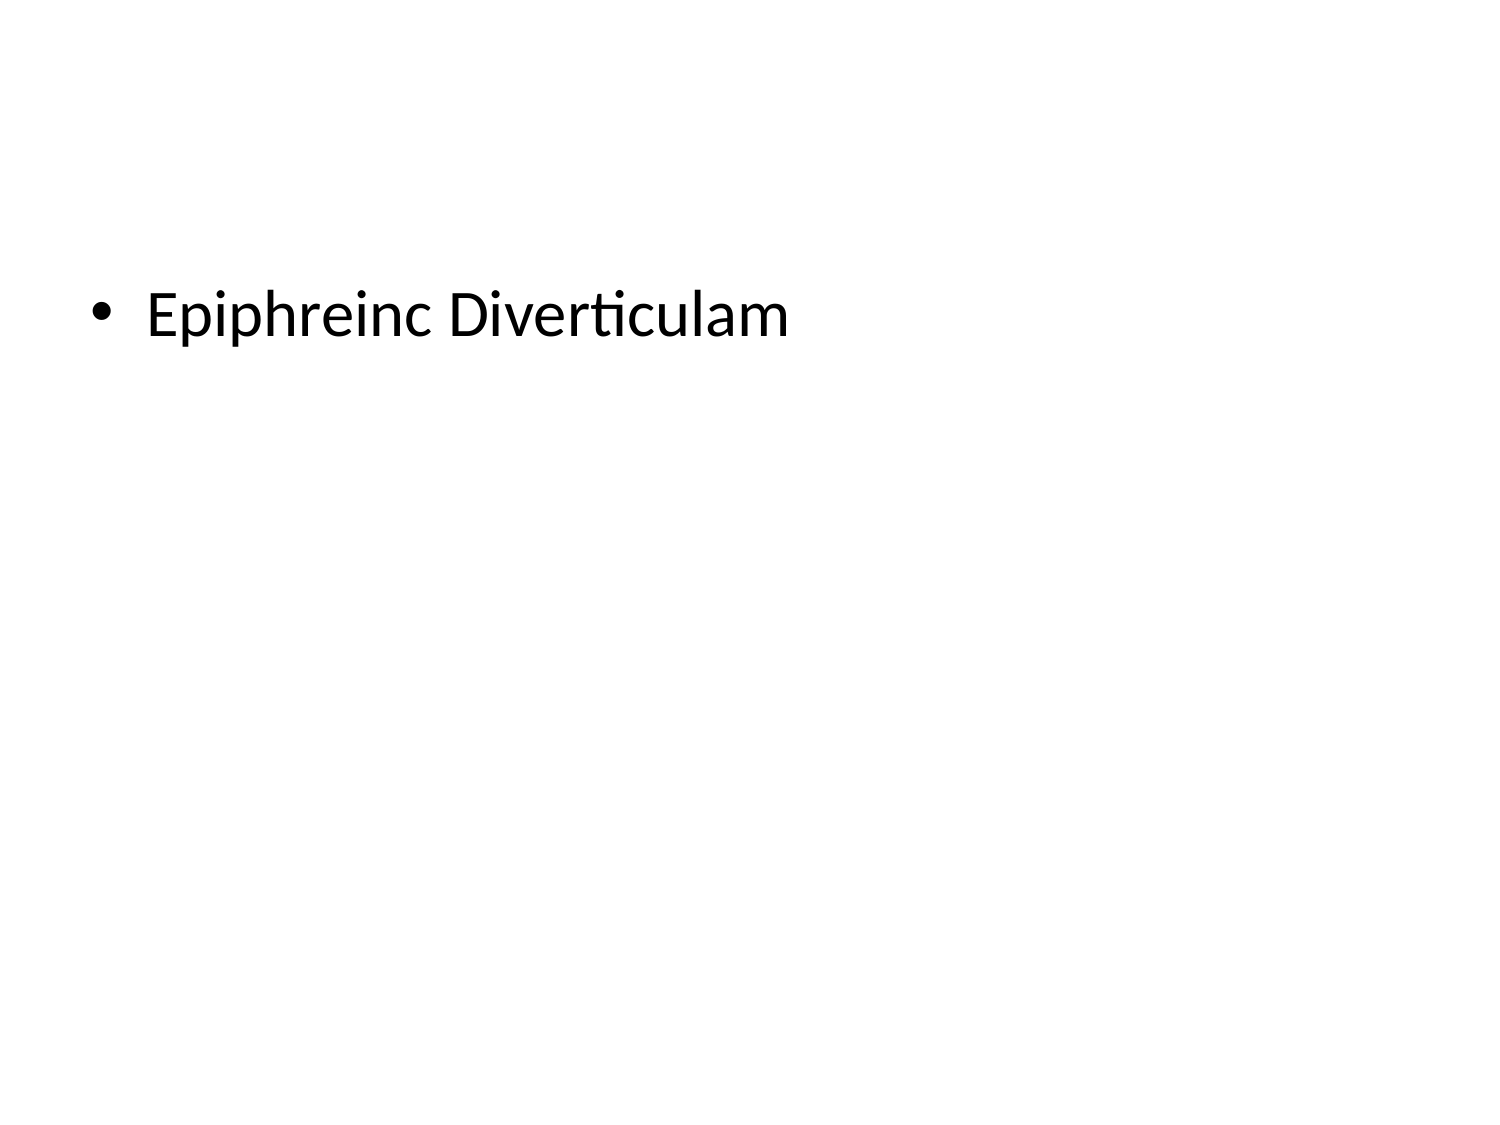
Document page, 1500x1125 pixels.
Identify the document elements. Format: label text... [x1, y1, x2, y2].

list Epiphreinc Diverticulam [75, 262, 1425, 1005]
